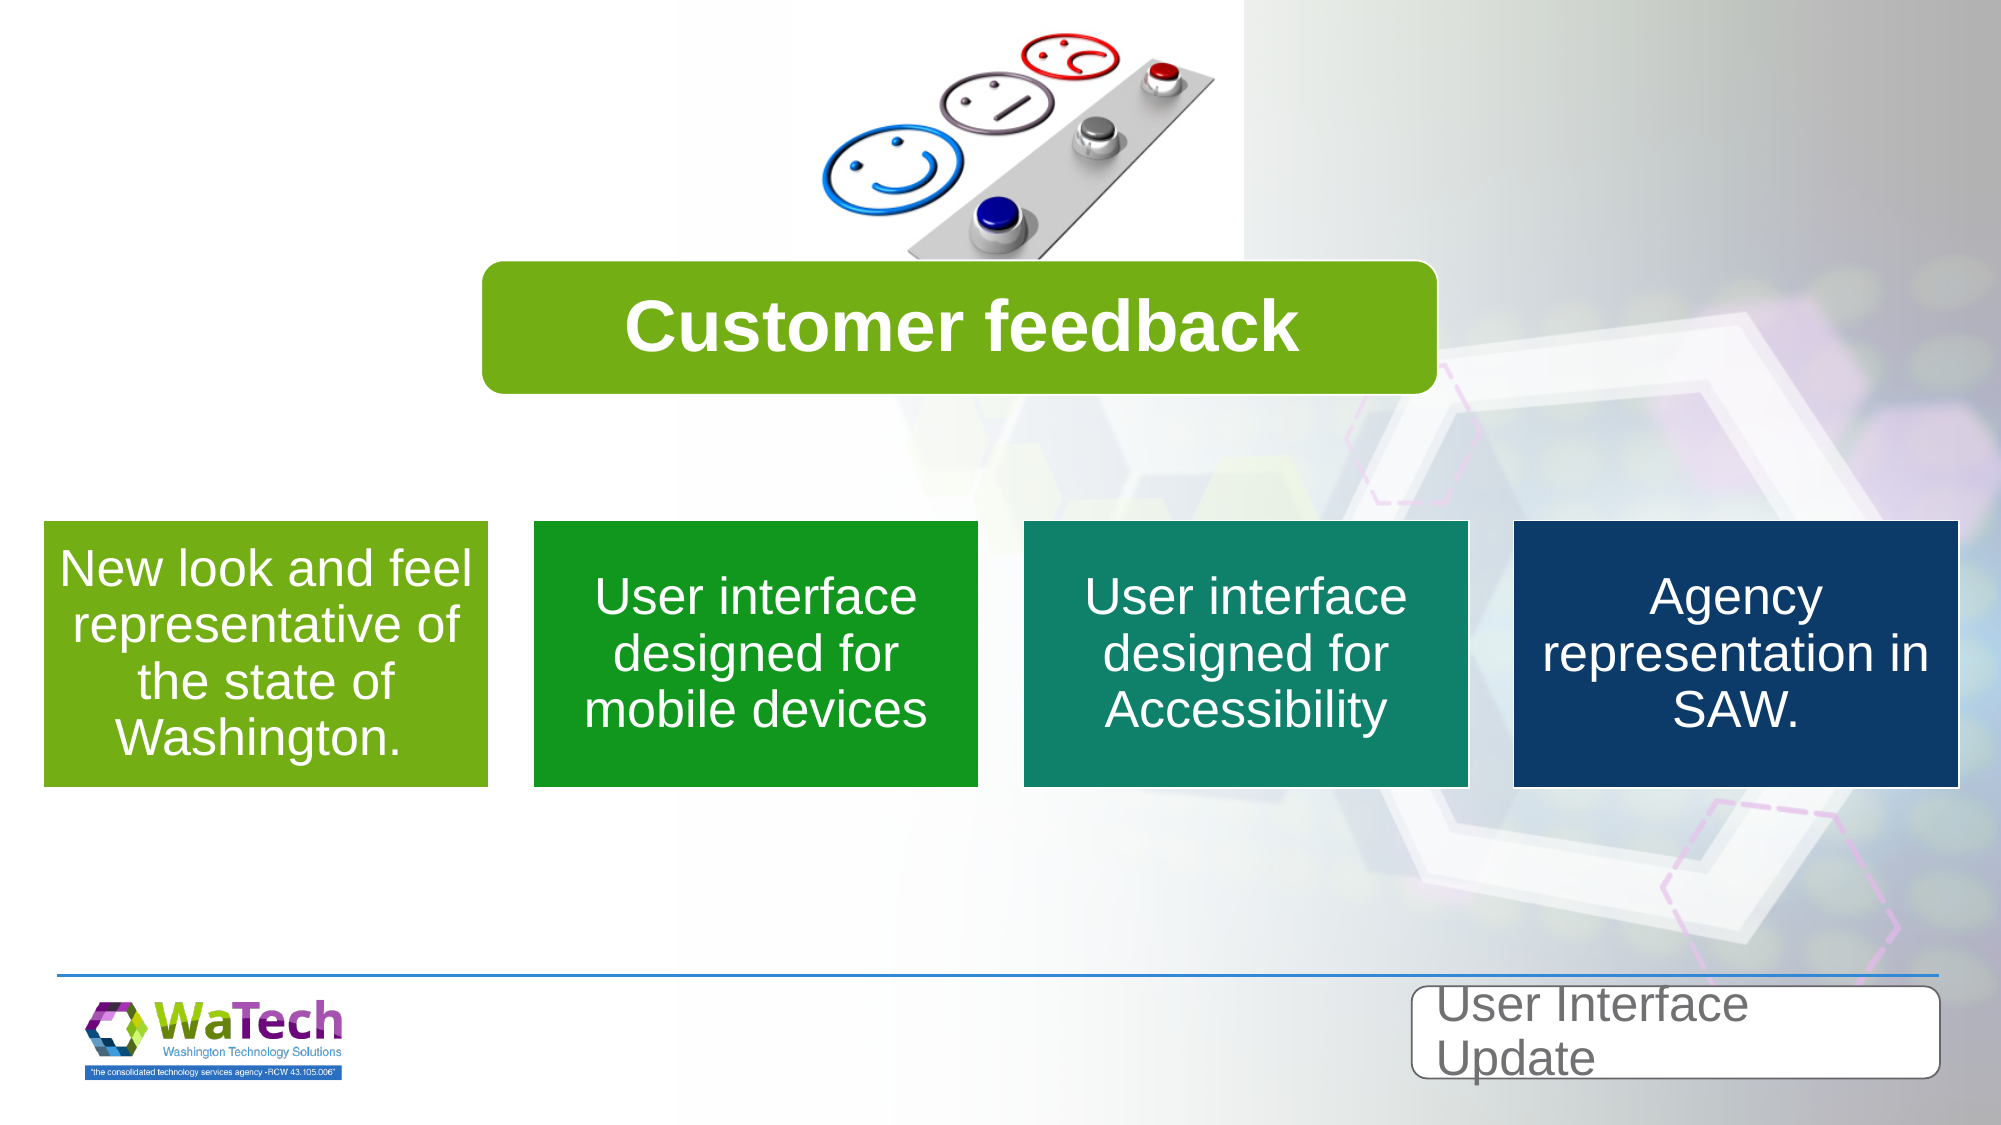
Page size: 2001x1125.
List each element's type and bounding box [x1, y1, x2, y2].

picture [791, 0, 1244, 258]
text_box [42, 258, 1880, 394]
text_box [1271, 985, 1960, 1083]
text_box [42, 394, 1960, 914]
picture [84, 997, 342, 1085]
